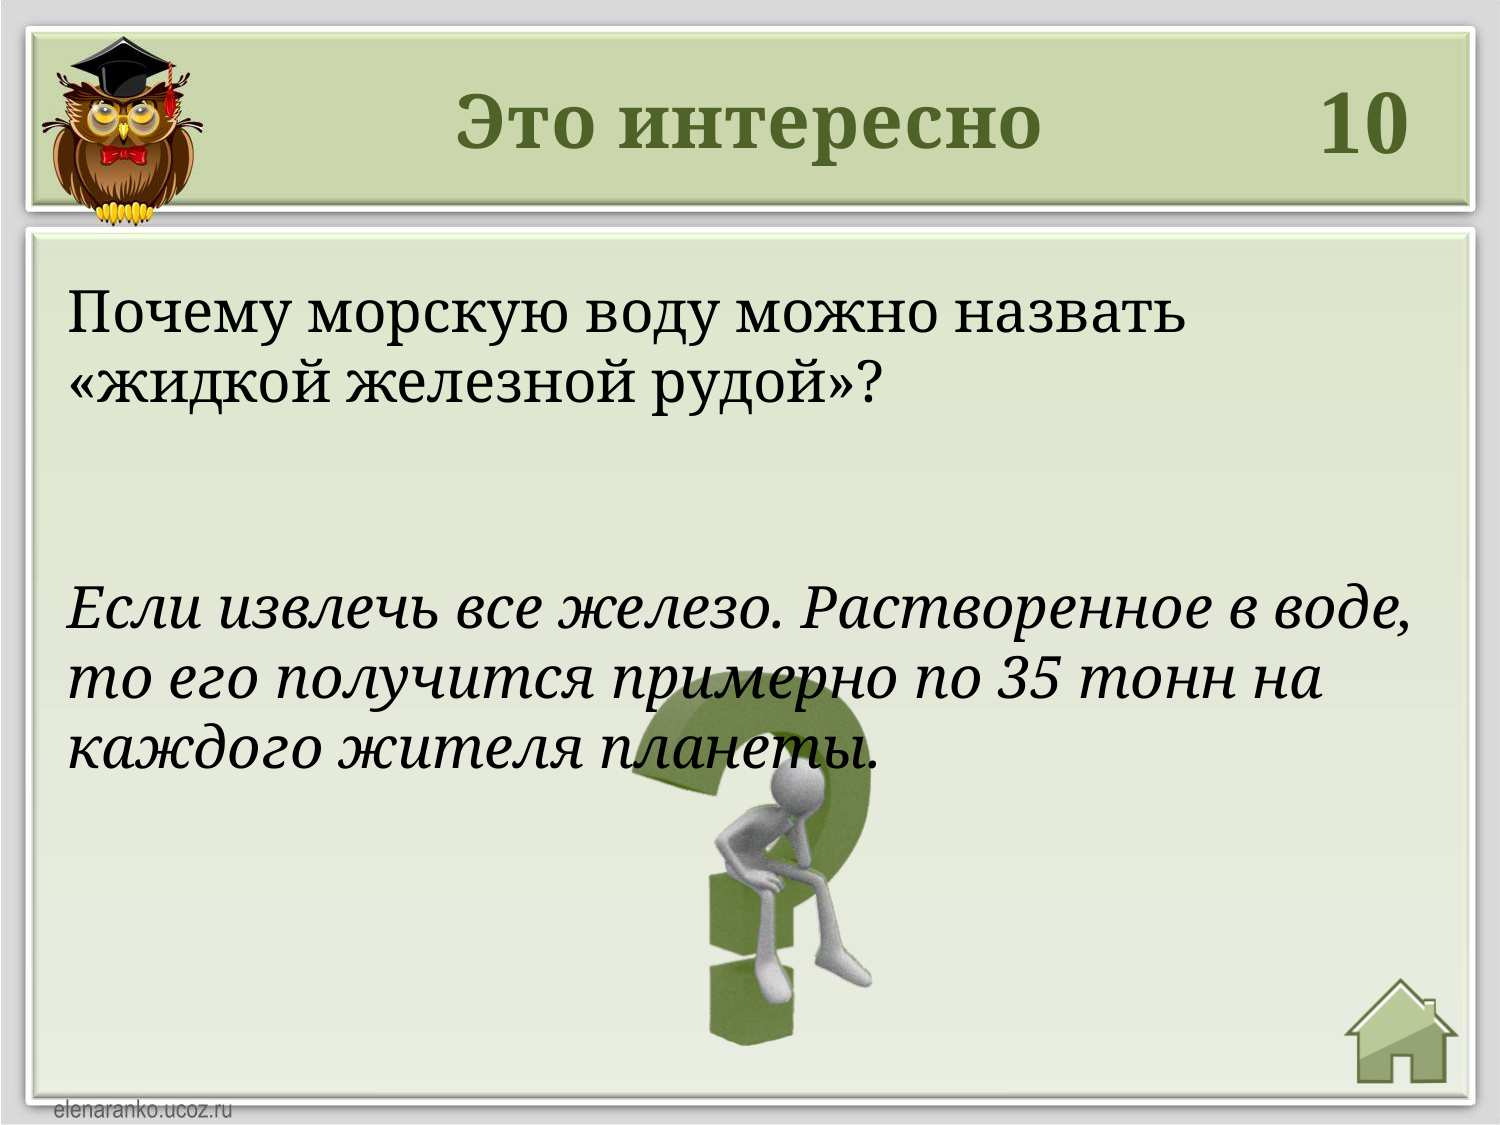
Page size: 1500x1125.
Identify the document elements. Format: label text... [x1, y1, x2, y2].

text_box Это интересно [218, 66, 1281, 172]
picture [0, 0, 1500, 1125]
text_box Если извлечь все железо. Растворенное в воде, то его получится примерно по 35 тонн на каждого жителя планеты. [53, 562, 1447, 788]
text_box Почему морскую воду можно назвать «жидкой железной рудой»? [53, 267, 1447, 422]
text_box 10 [1281, 54, 1447, 180]
